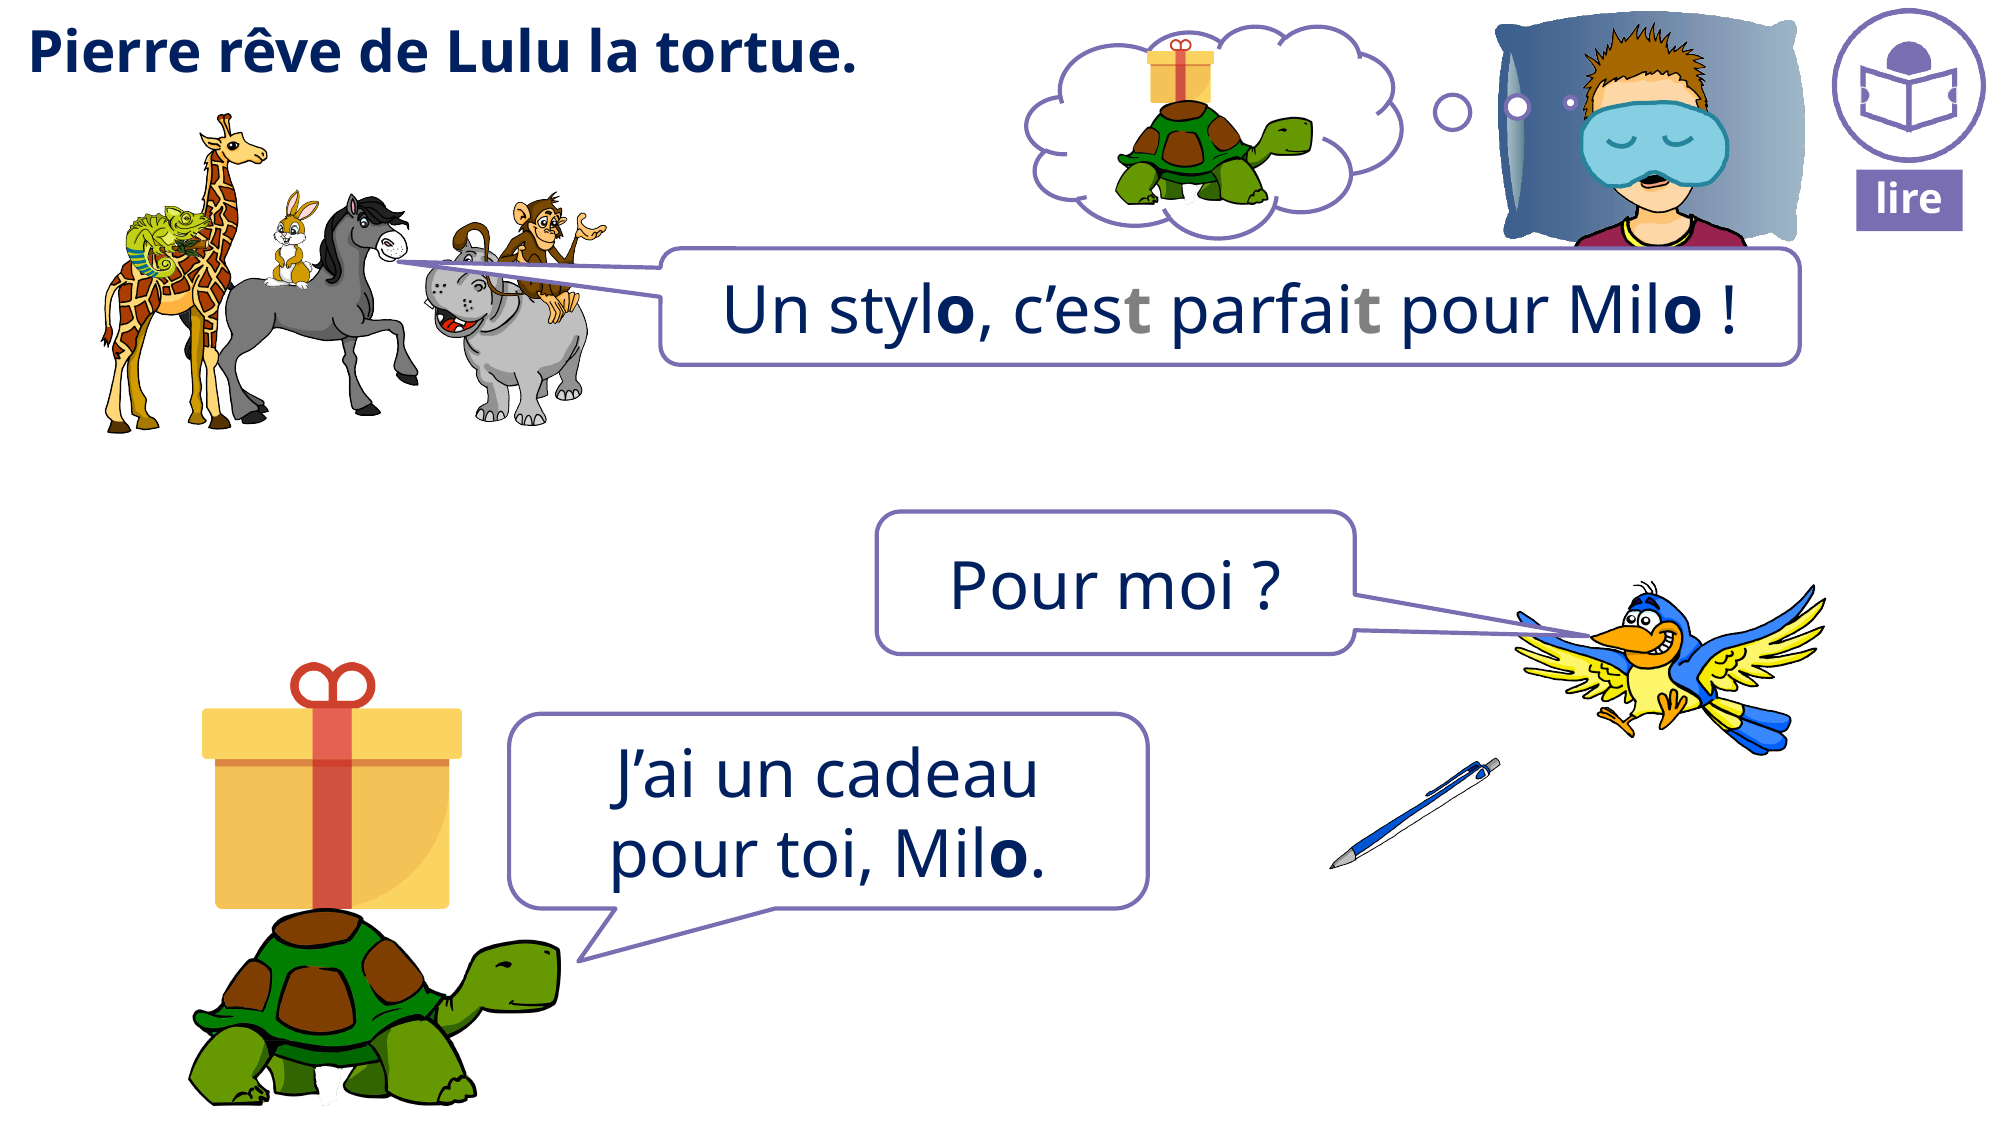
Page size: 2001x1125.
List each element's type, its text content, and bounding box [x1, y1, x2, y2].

text_box [1432, 92, 1473, 133]
text_box [1024, 43, 1274, 241]
text_box Pierre rêve de Lulu la tortue. [12, 7, 1346, 92]
picture [93, 98, 608, 440]
picture [187, 661, 561, 1106]
picture [1495, 0, 2000, 270]
title lire [1856, 189, 1963, 232]
text_box Pour moi ? [874, 509, 1483, 657]
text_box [1580, 101, 1728, 187]
picture [1115, 38, 1313, 205]
text_box [1161, 24, 1404, 215]
text_box J’ai un cadeau pour toi, Milo. [506, 711, 1150, 964]
text_box Un stylo, c’est parfait pour Milo ! [613, 246, 1802, 367]
picture [1309, 565, 1830, 888]
